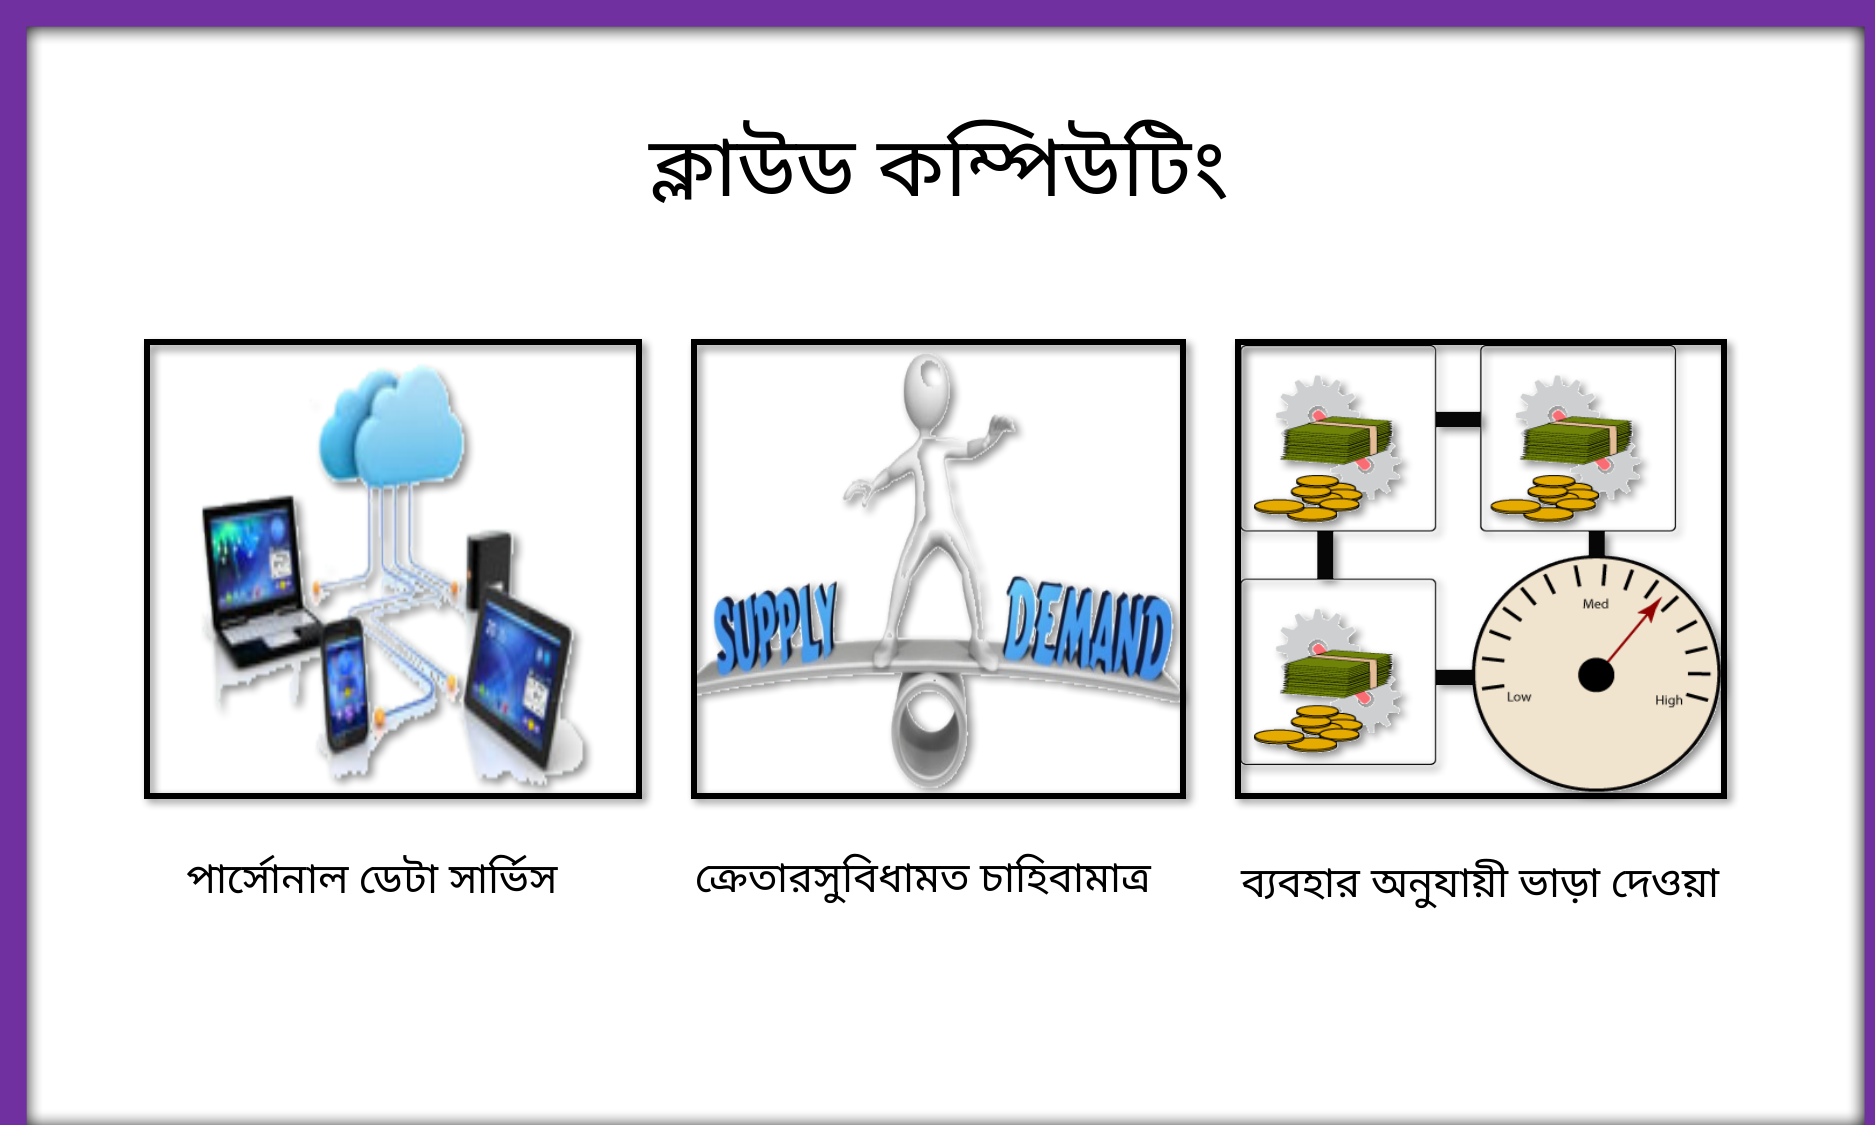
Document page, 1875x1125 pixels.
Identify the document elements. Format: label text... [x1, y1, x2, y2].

picture [1240, 345, 1722, 793]
text_box ক্রেতারসুবিধামত চাহিবামাত্র [680, 843, 1178, 908]
picture [697, 345, 1180, 793]
text_box পার্সোনাল ডেটা সার্ভিস [172, 844, 584, 910]
text_box ব্যবহার অনুযায়ী ভাড়া দেওয়া [1227, 848, 1735, 914]
text_box [149, 744, 1740, 919]
text_box ক্লাউড কম্পিউটিং [634, 105, 1243, 221]
picture [149, 345, 637, 793]
